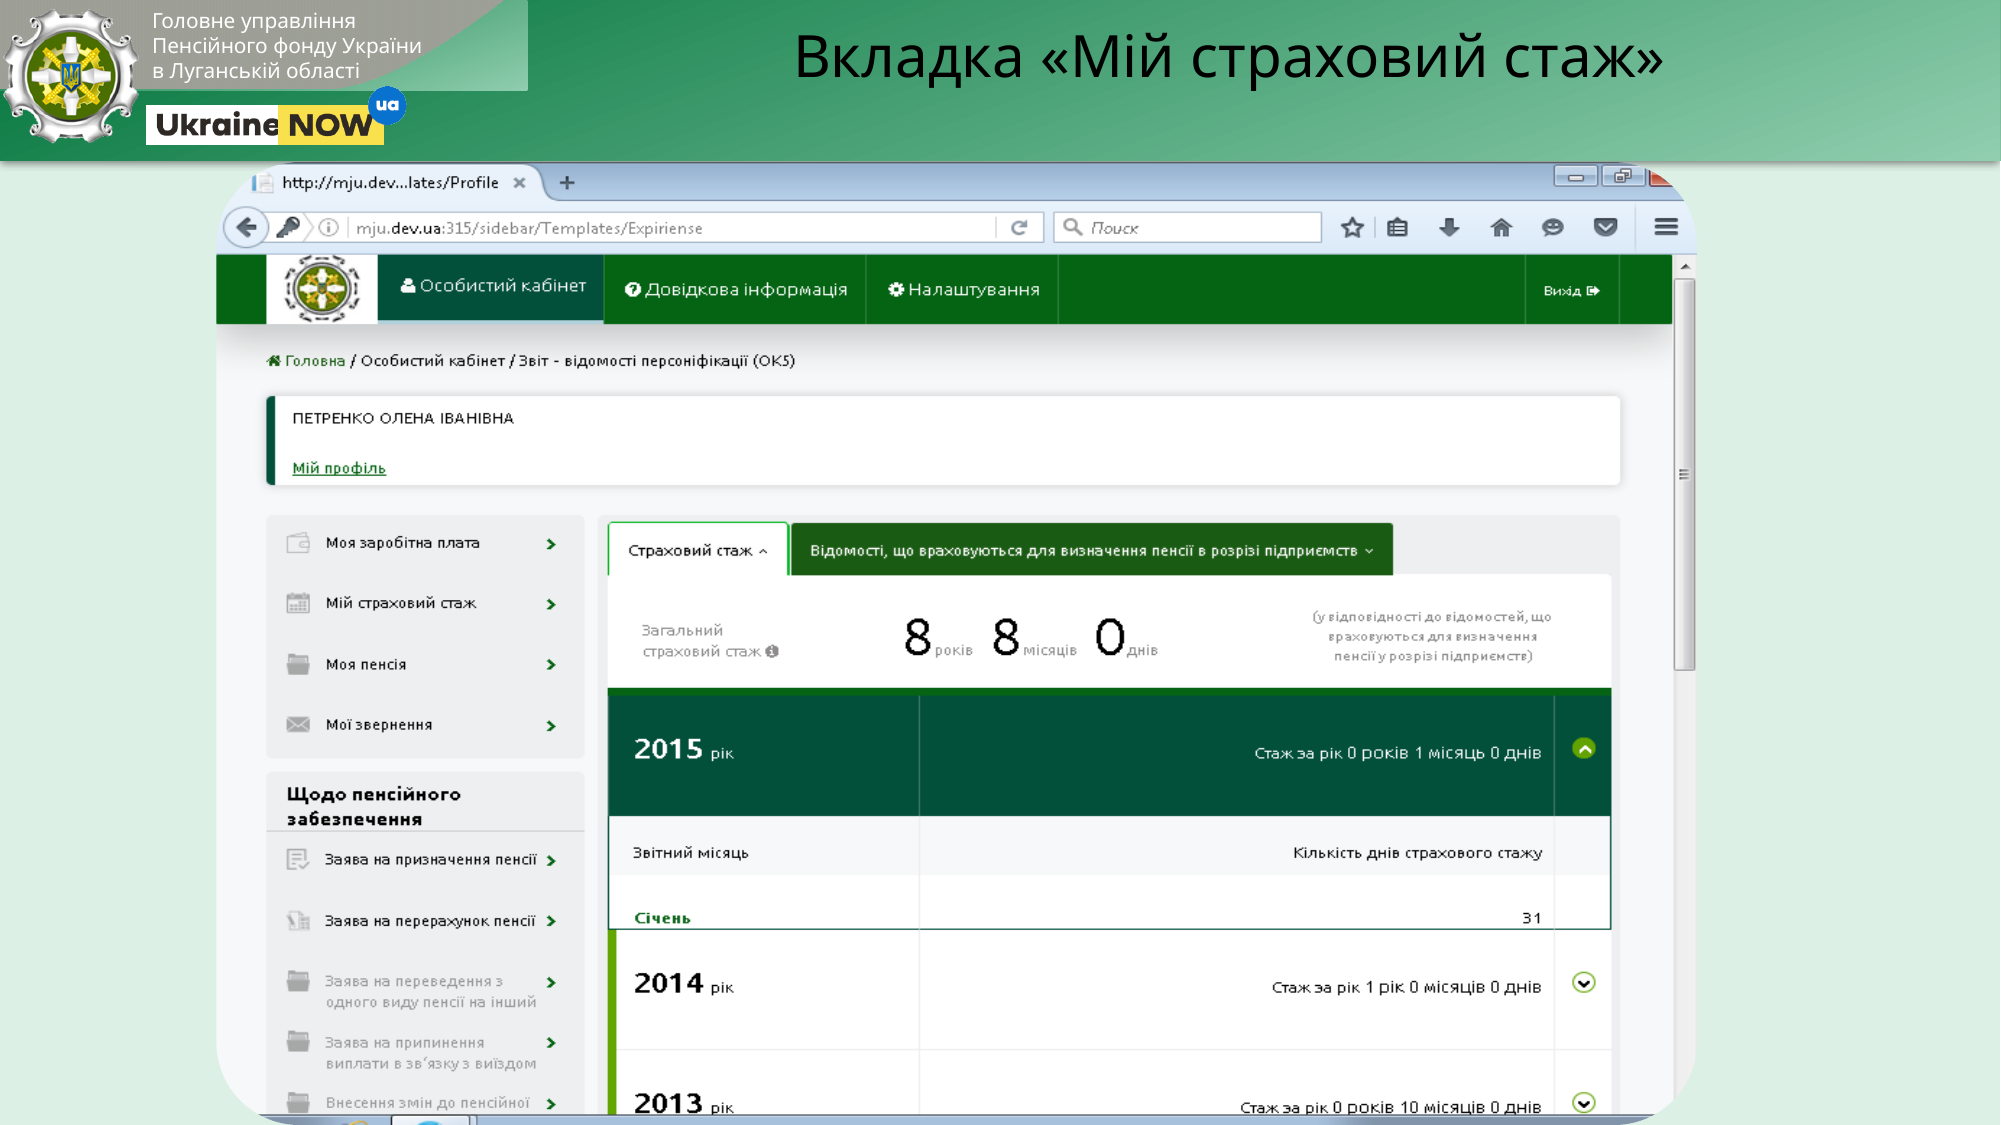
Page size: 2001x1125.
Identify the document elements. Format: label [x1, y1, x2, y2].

picture [216, 162, 1698, 1125]
text_box [0, 0, 2000, 163]
